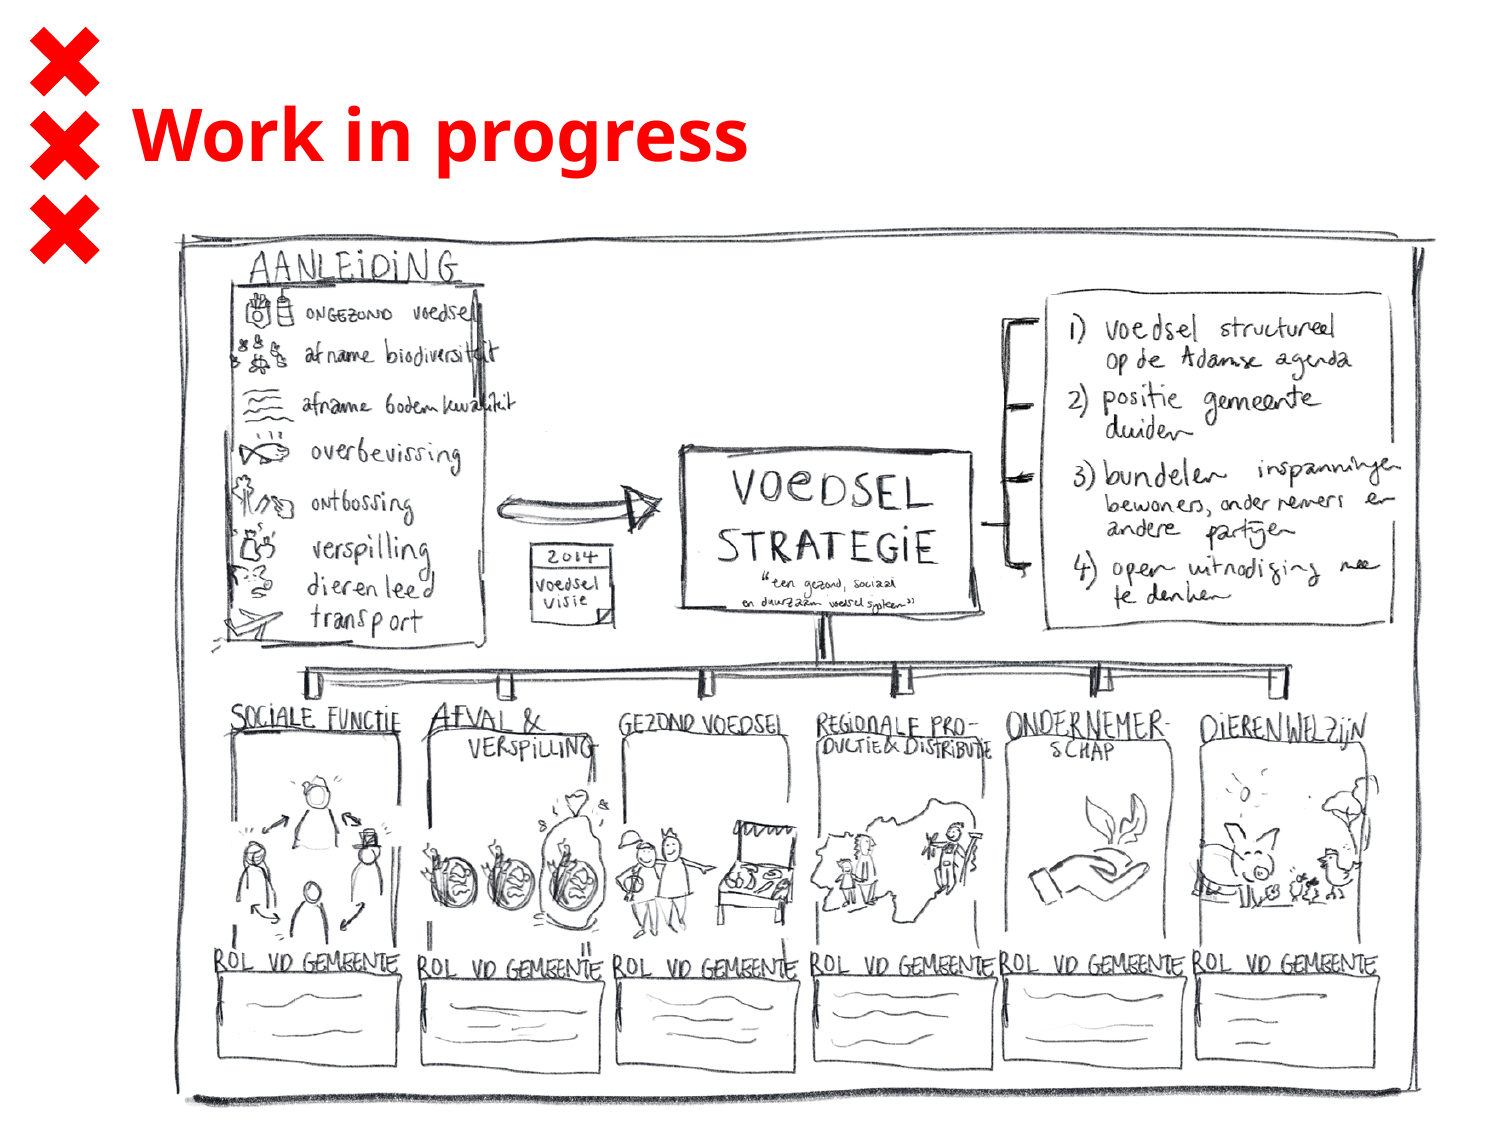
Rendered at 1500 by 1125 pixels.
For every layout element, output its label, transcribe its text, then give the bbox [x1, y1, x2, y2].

title Work in progress [132, 88, 1446, 276]
picture [157, 214, 1447, 1125]
